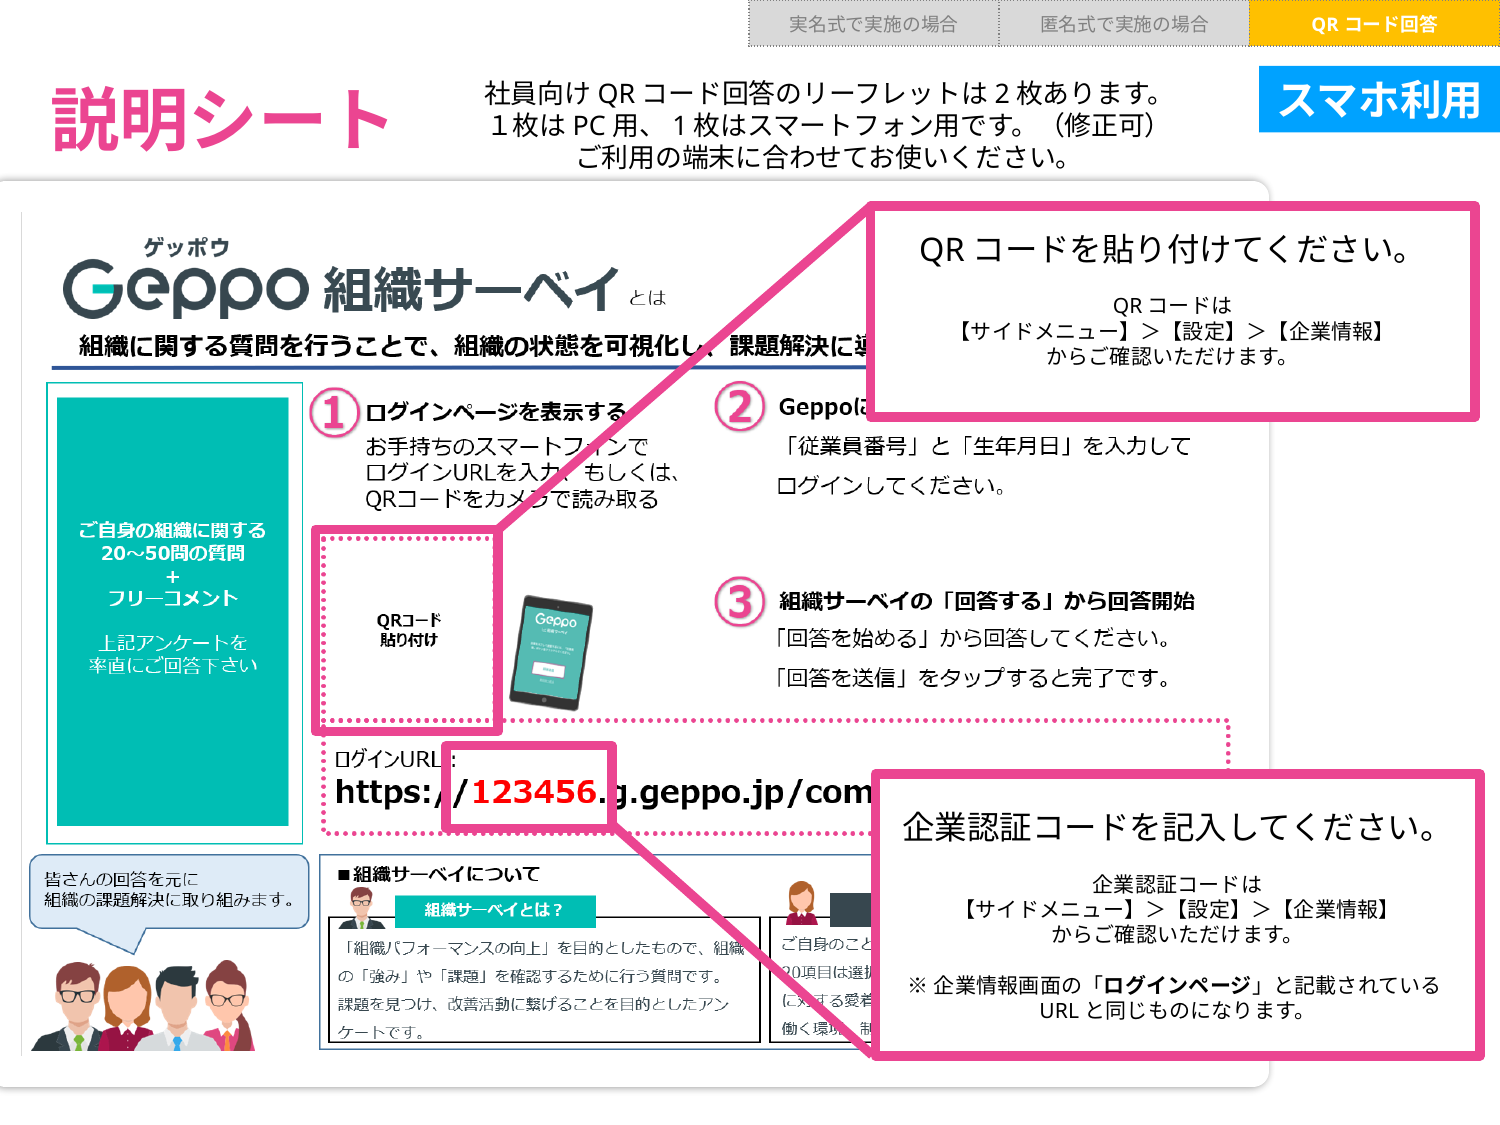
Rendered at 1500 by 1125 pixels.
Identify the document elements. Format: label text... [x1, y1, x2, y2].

table_header 実名式で実施の場合 [749, 0, 999, 46]
text_box 社員向けQRコード回答のリーフレットは2枚あります。 １枚はPC用、1枚はスマートフォン用です。（修正可） ご利用の端末に合わせてお使いください。 [449, 69, 1209, 181]
picture [20, 211, 1238, 1057]
table_header QRコード回答 [1249, 0, 1500, 46]
table_header 匿名式で実施の場合 [999, 0, 1249, 46]
text_box QRコードを貼り付けてください。 QRコードは 【サイドメニュー】＞【設定】＞【企業情報】 からご確認いただけます。 [862, 204, 1477, 419]
text_box スマホ利用 [1259, 65, 1500, 133]
text_box 説明シート [0, 69, 449, 167]
text_box 企業認証コードを記入してください。 企業認証コードは 【サイドメニュー】＞【設定】＞【企業情報】 からご確認いただけます。 ※企業情報画面の「ログインページ」と記載されているURLと同じものになります。 [873, 772, 1482, 1058]
